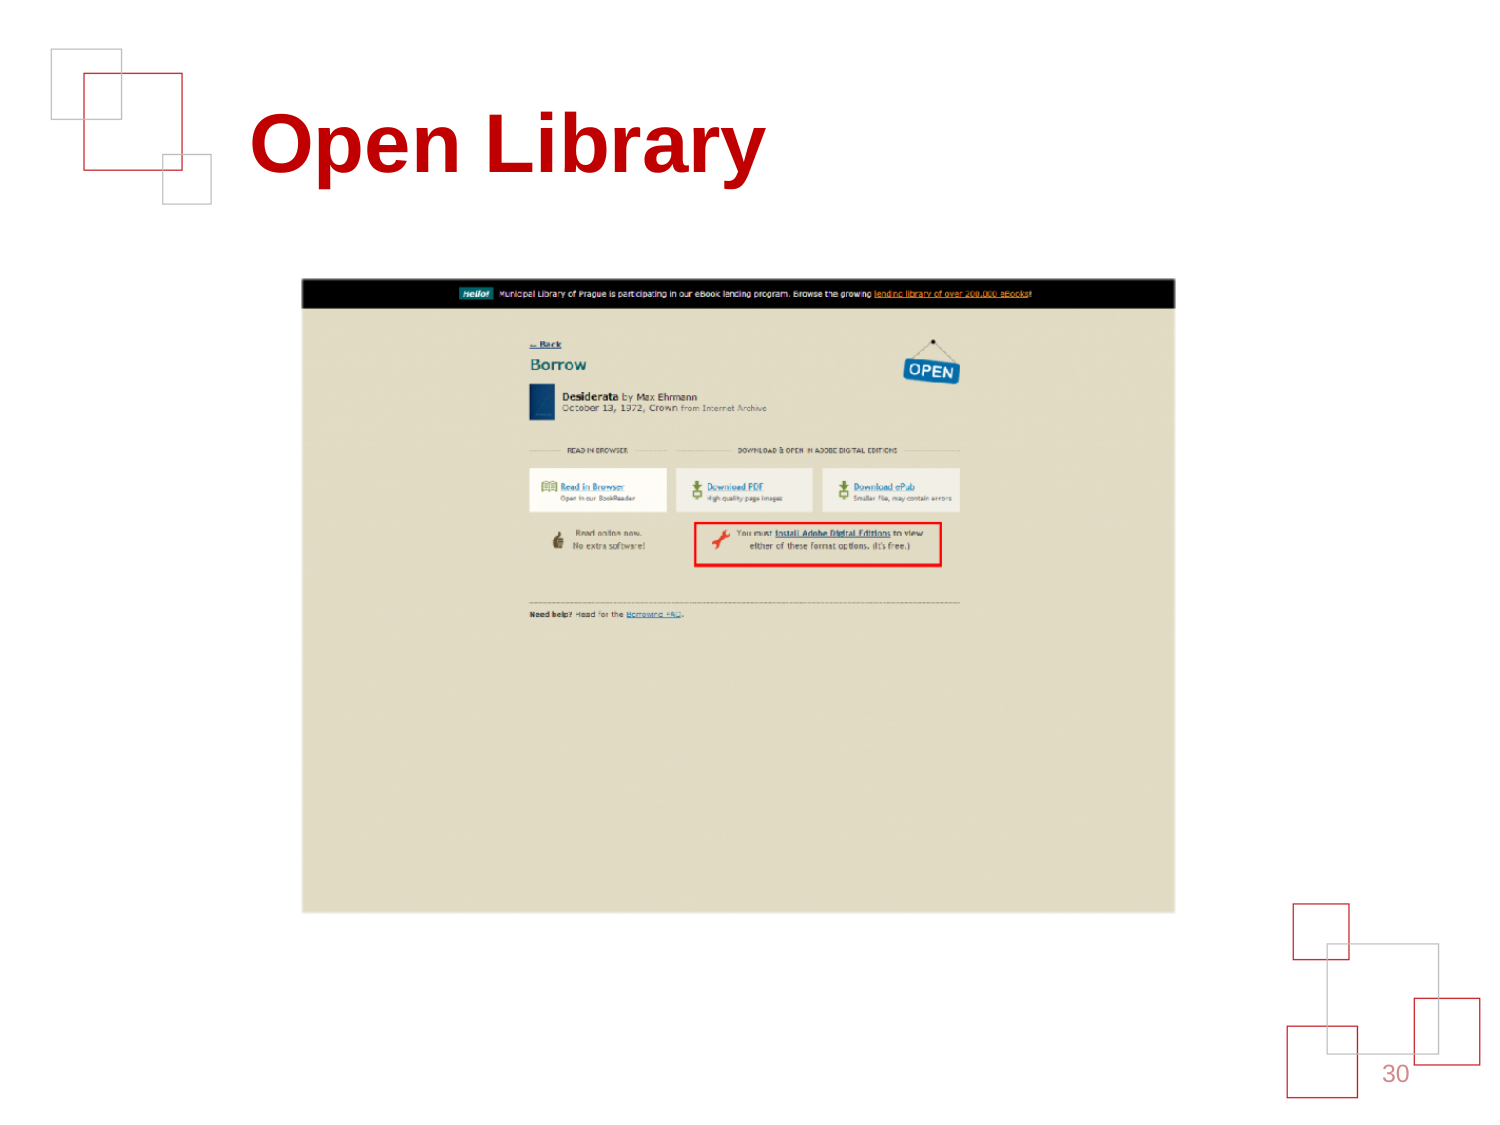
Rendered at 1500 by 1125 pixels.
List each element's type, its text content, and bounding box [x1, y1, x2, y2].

title Open Library [234, 45, 1425, 233]
picture [0, 0, 1500, 1125]
slide_number 30 [1074, 1042, 1425, 1103]
